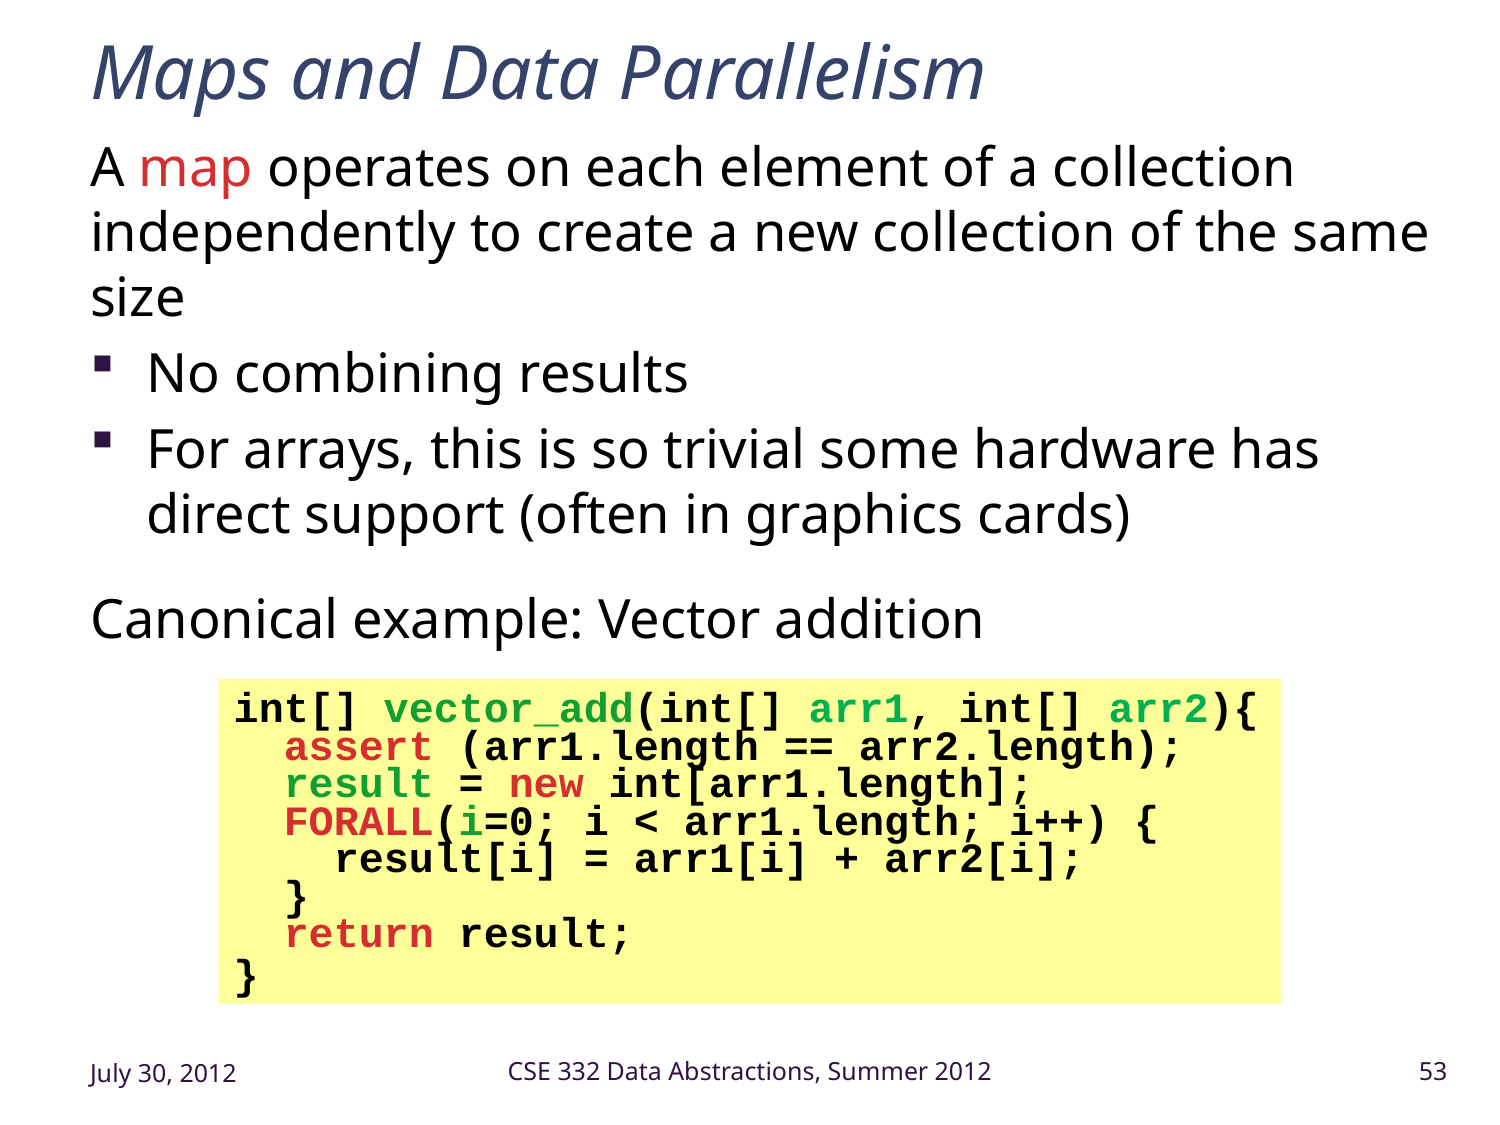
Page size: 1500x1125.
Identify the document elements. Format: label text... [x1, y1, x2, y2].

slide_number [75, 1042, 338, 1103]
title Maps and Data Parallelism [75, 24, 1463, 105]
text_box int[] vector_add(int[] arr1, int[] arr2){ assert (arr1.length == arr2.length); result = new int[arr1.length]; FORALL(i=0; i < arr1.length; i++) { result[i] = arr1[i] + arr2[i]; } return result; } [218, 678, 1282, 1004]
footer CSE 332 Data Abstractions, Summer 2012 [348, 1042, 1152, 1103]
list A map operates on each element of a collection independently to create a new collection of the same size No combining results For arrays, this is so trivial some hardware has direct support (often in graphics cards) Canonical example: Vector addition [75, 125, 1463, 1025]
slide_number 53 [1333, 1042, 1463, 1103]
